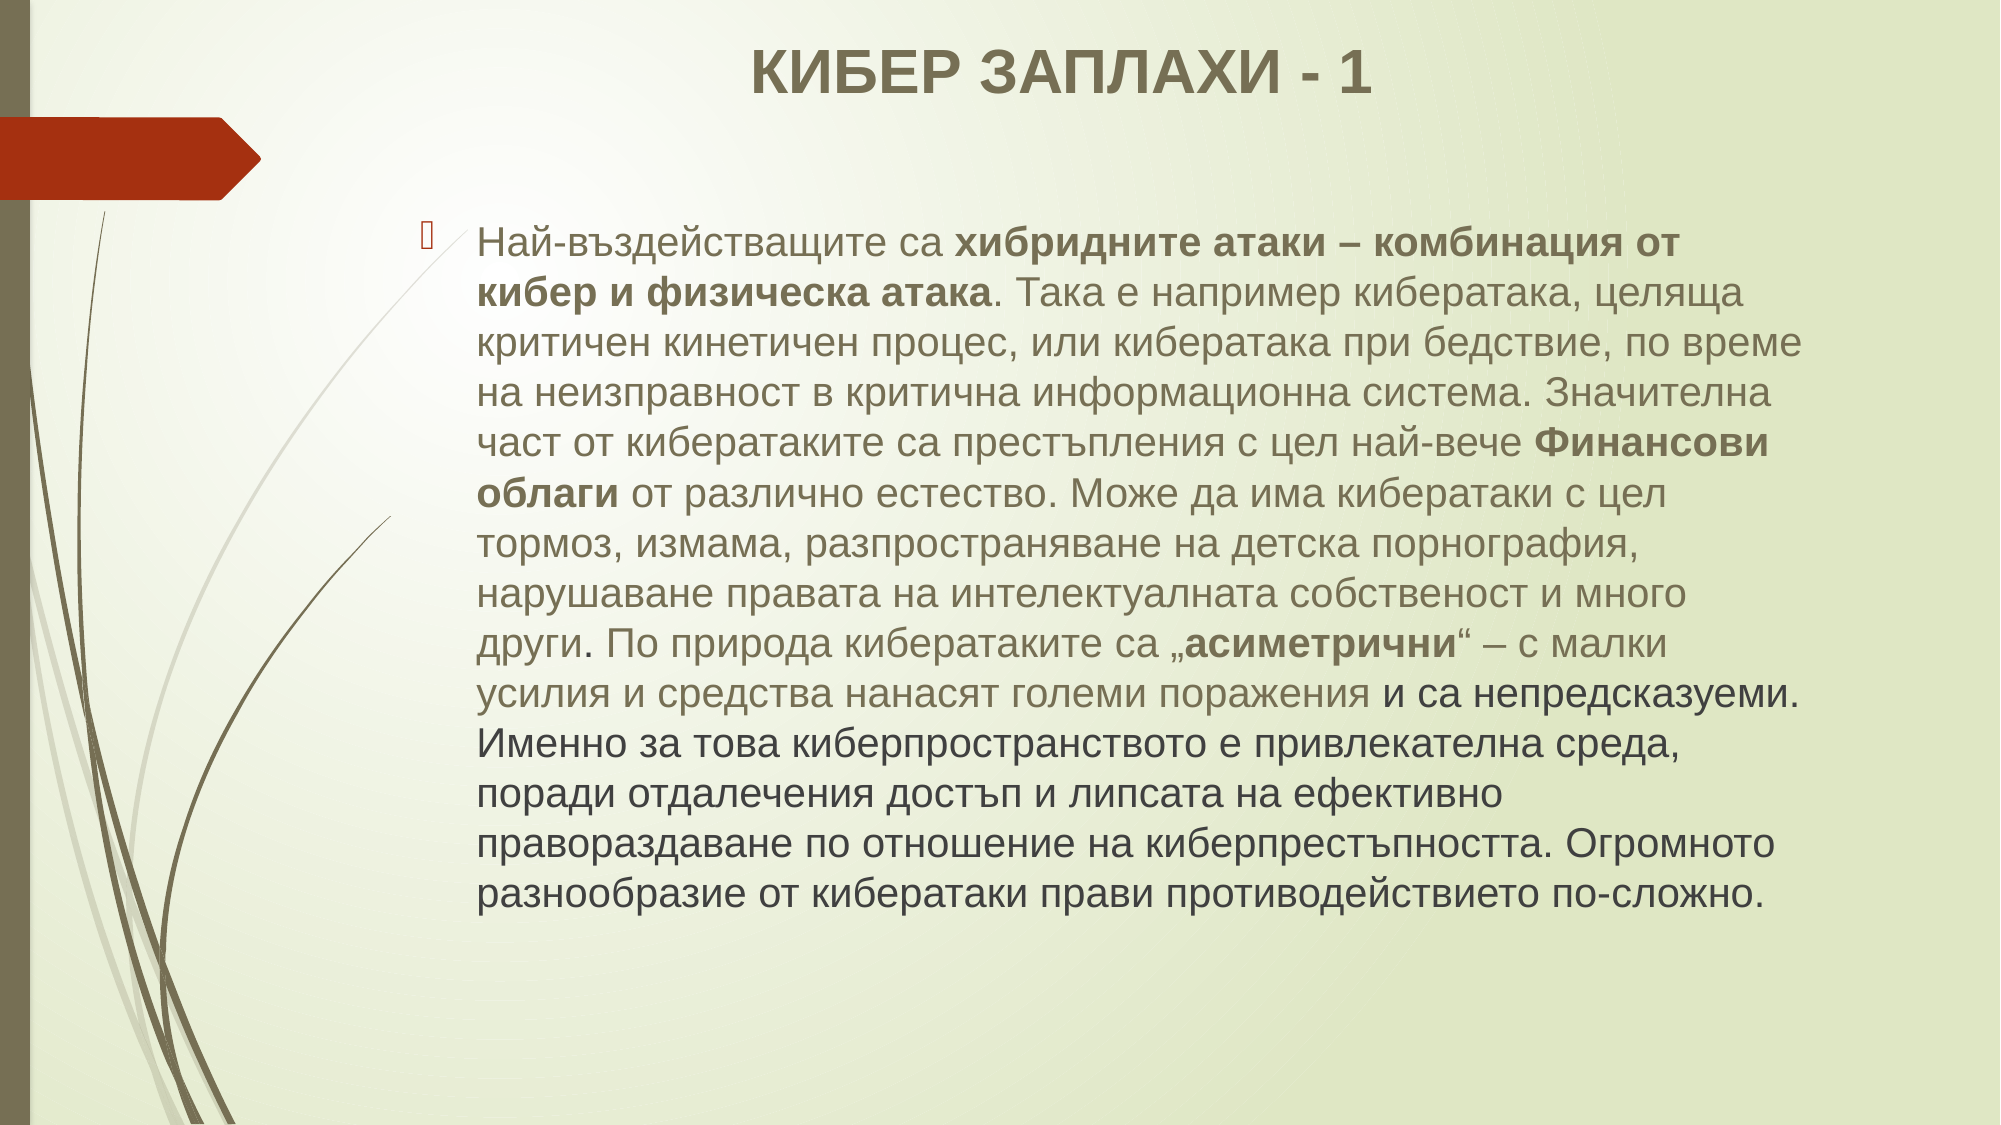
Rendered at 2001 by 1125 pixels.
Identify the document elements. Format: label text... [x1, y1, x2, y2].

list Най-въздействащите са хибридните атаки – комбинация от кибер и физическа атака. Така е например кибератака, целяща критичен кинетичен процес, или кибератака при бедствие, по време на неизправност в критична информационна система. Значителна част от кибератаките са престъпления с цел най-вече Финансови облаги от различно естество. Може да има кибератаки с цел тормоз, измама, разпространяване на детска порнография, нарушаване правата на интелектуалната собственост и много други. По природа кибератаките са „асиметрични“ – с малки усилия и средства нанасят големи поражения и са непредсказуеми. Именно за това киберпространството е привлекателна среда, поради отдалечения достъп и липсата на ефективно правораздаване по отношение на киберпрестъпността. Огромното разнообразие от кибератаки прави противодействието по-сложно. [405, 207, 1829, 1060]
title КИБЕР ЗАПЛАХИ - 1 [529, 23, 1596, 139]
